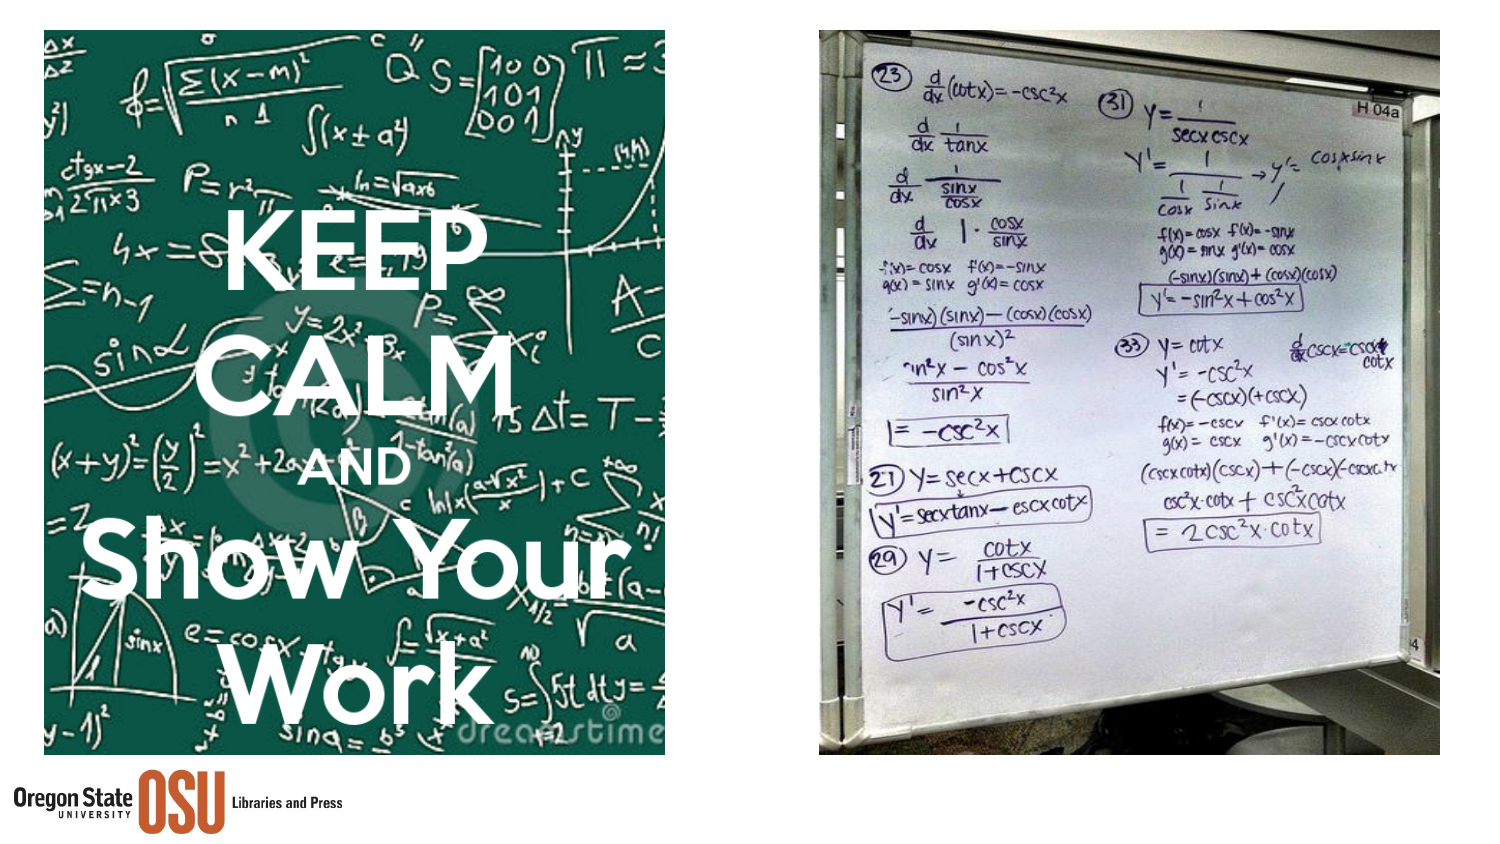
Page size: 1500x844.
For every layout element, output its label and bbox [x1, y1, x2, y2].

picture [819, 30, 1440, 755]
picture [13, 768, 342, 834]
picture [43, 30, 665, 755]
